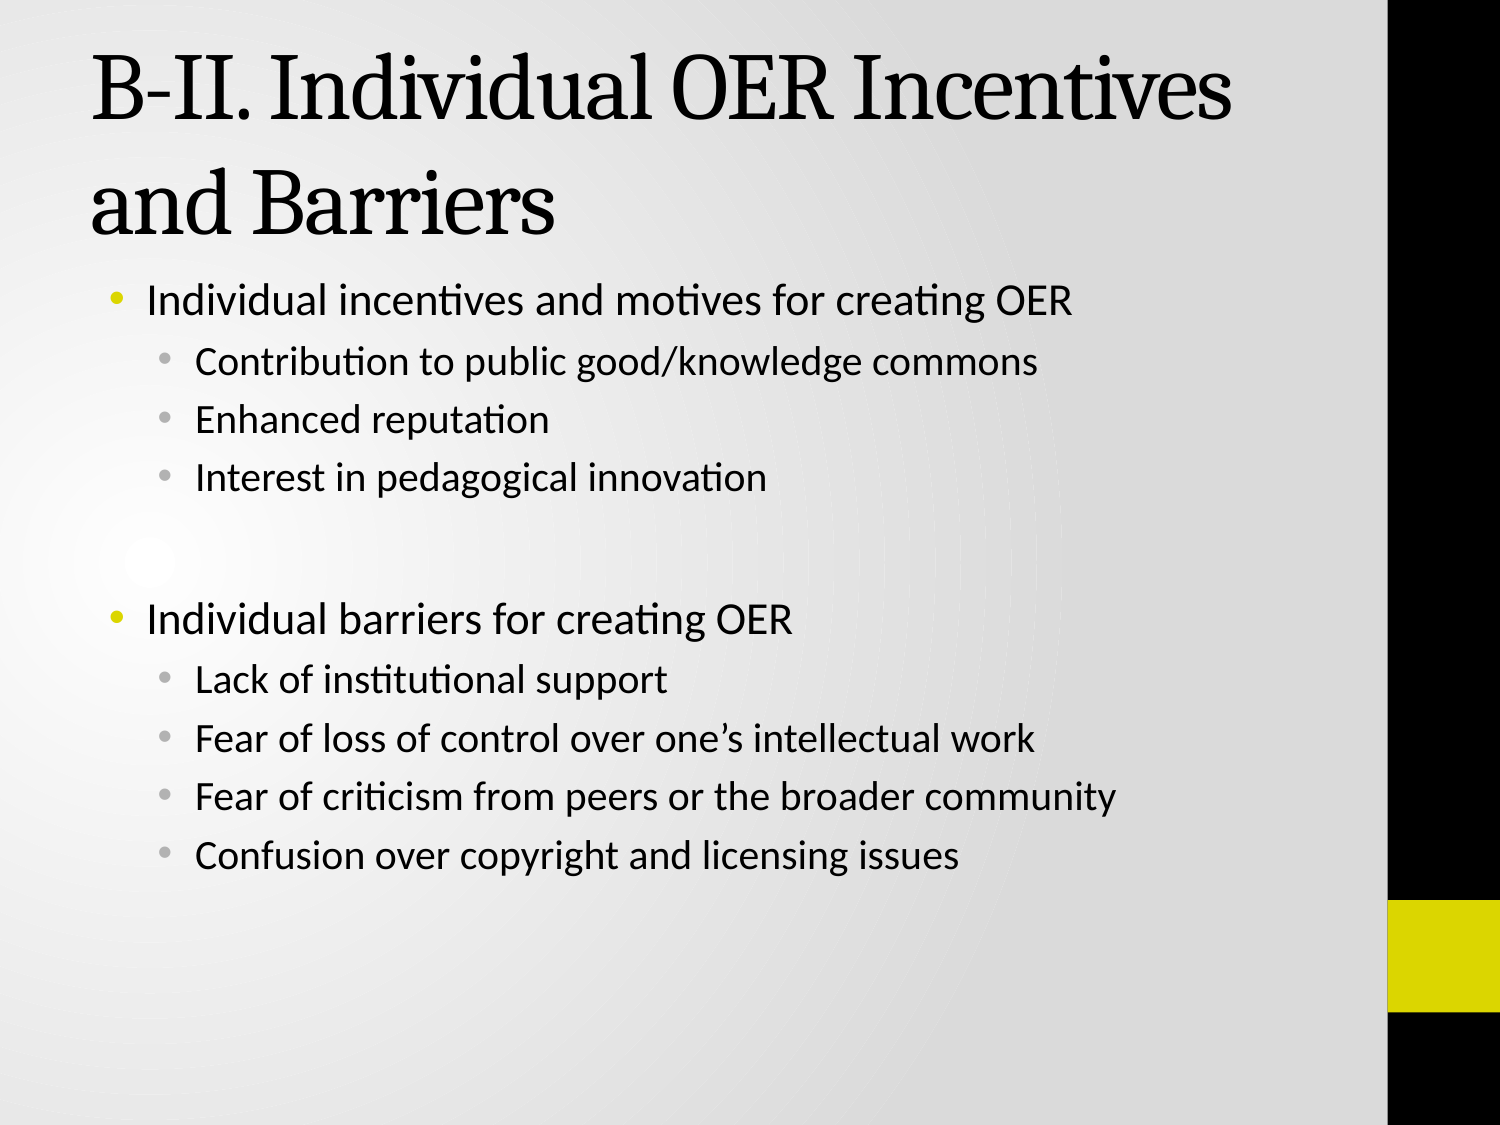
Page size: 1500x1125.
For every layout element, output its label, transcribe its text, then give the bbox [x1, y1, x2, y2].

list Individual incentives and motives for creating OER Contribution to public good/knowledge commons Enhanced reputation Interest in pedagogical innovation Individual barriers for creating OER Lack of institutional support Fear of loss of control over one’s intellectual work Fear of criticism from peers or the broader community Confusion over copyright and licensing issues [75, 262, 1325, 1050]
title B-II. Individual OER Incentives and Barriers [75, 45, 1325, 233]
